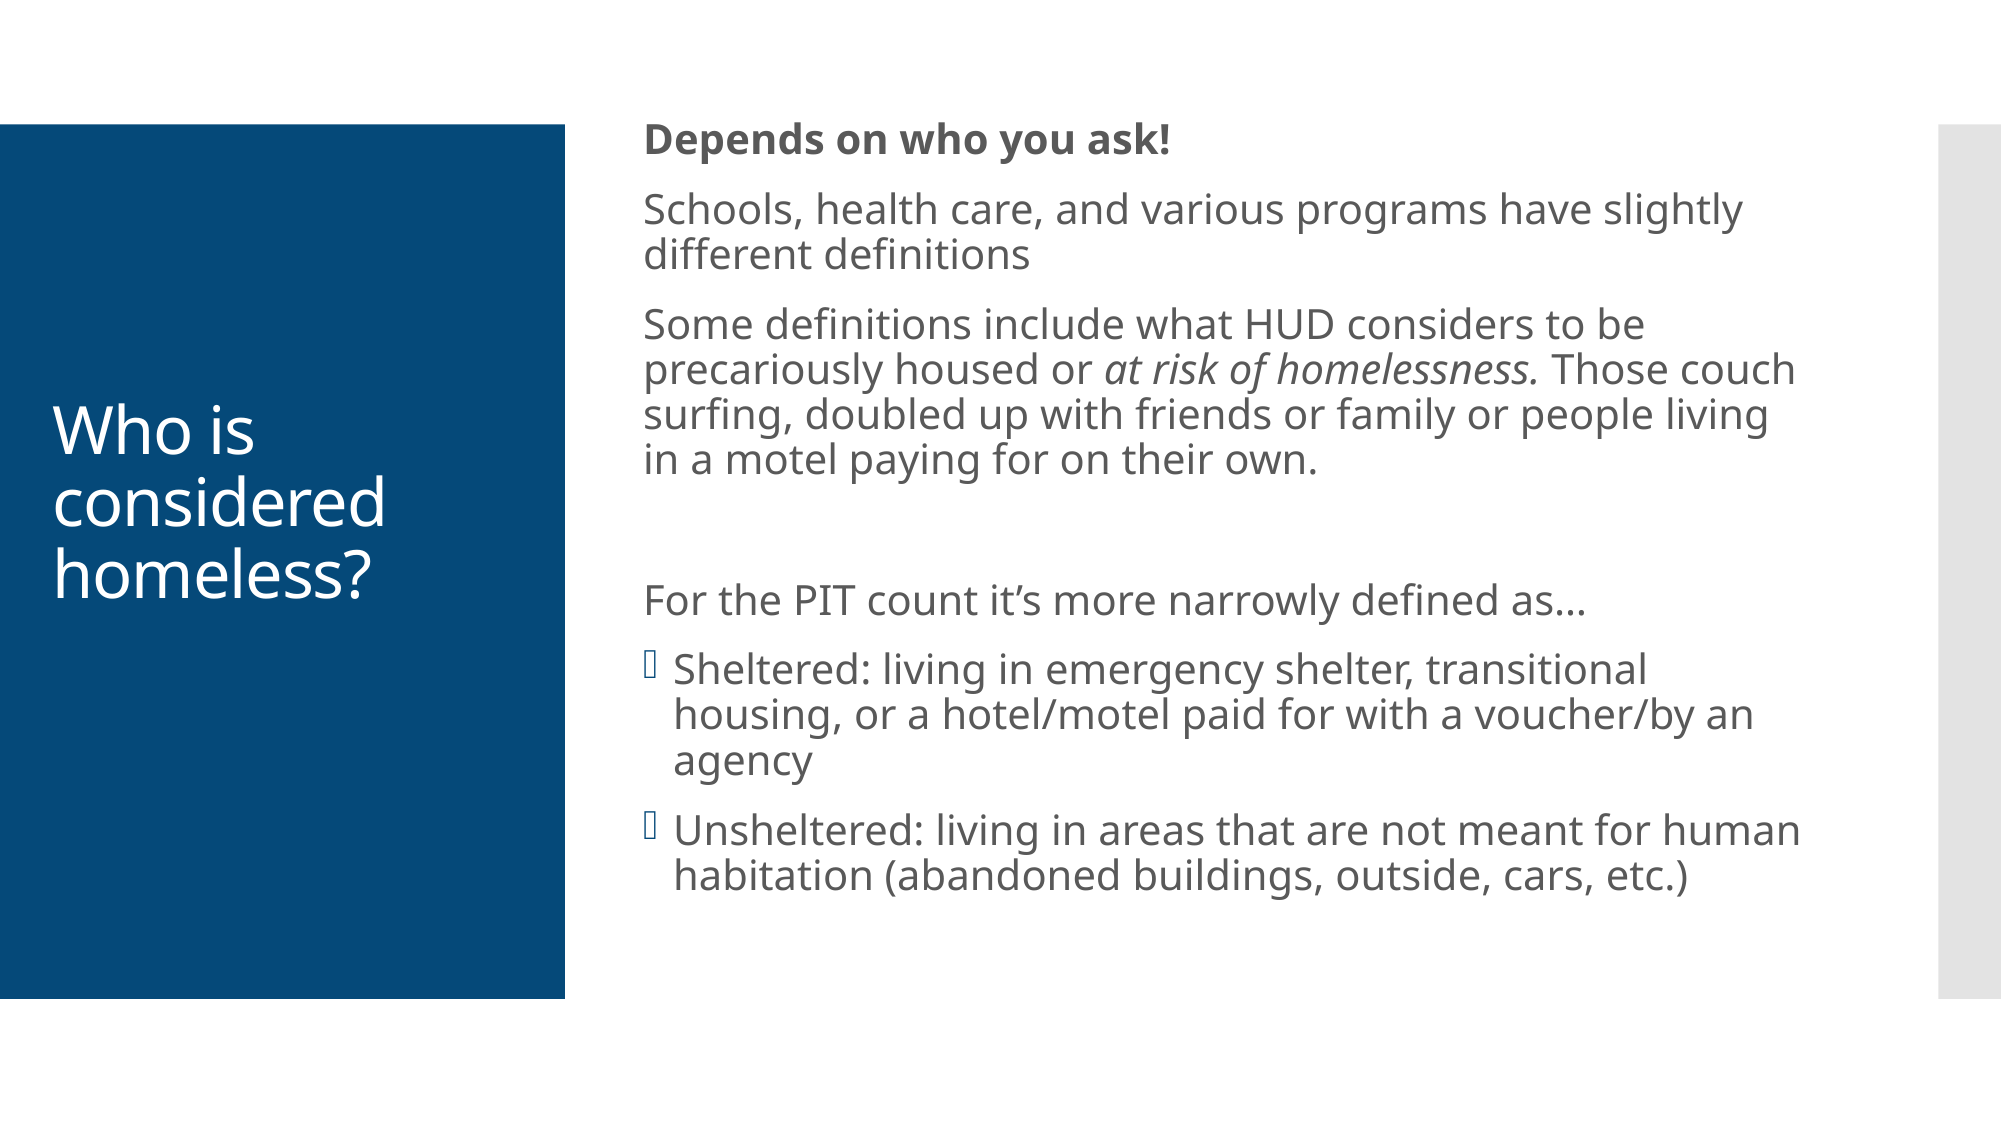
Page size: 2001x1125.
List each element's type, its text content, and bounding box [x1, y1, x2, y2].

title Who is considered homeless? [37, 230, 503, 621]
list Depends on who you ask! Schools, health care, and various programs have slightly different definitions Some definitions include what HUD considers to be precariously housed or at risk of homelessness. Those couch surfing, doubled up with friends or family or people living in a motel paying for on their own. For the PIT count it’s more narrowly defined as… Sheltered: living in emergency shelter, transitional housing, or a hotel/motel paid for with a voucher/by an agency Unsheltered: living in areas that are not meant for human habitation (abandoned buildings, outside, cars, etc.) [628, 88, 1828, 929]
